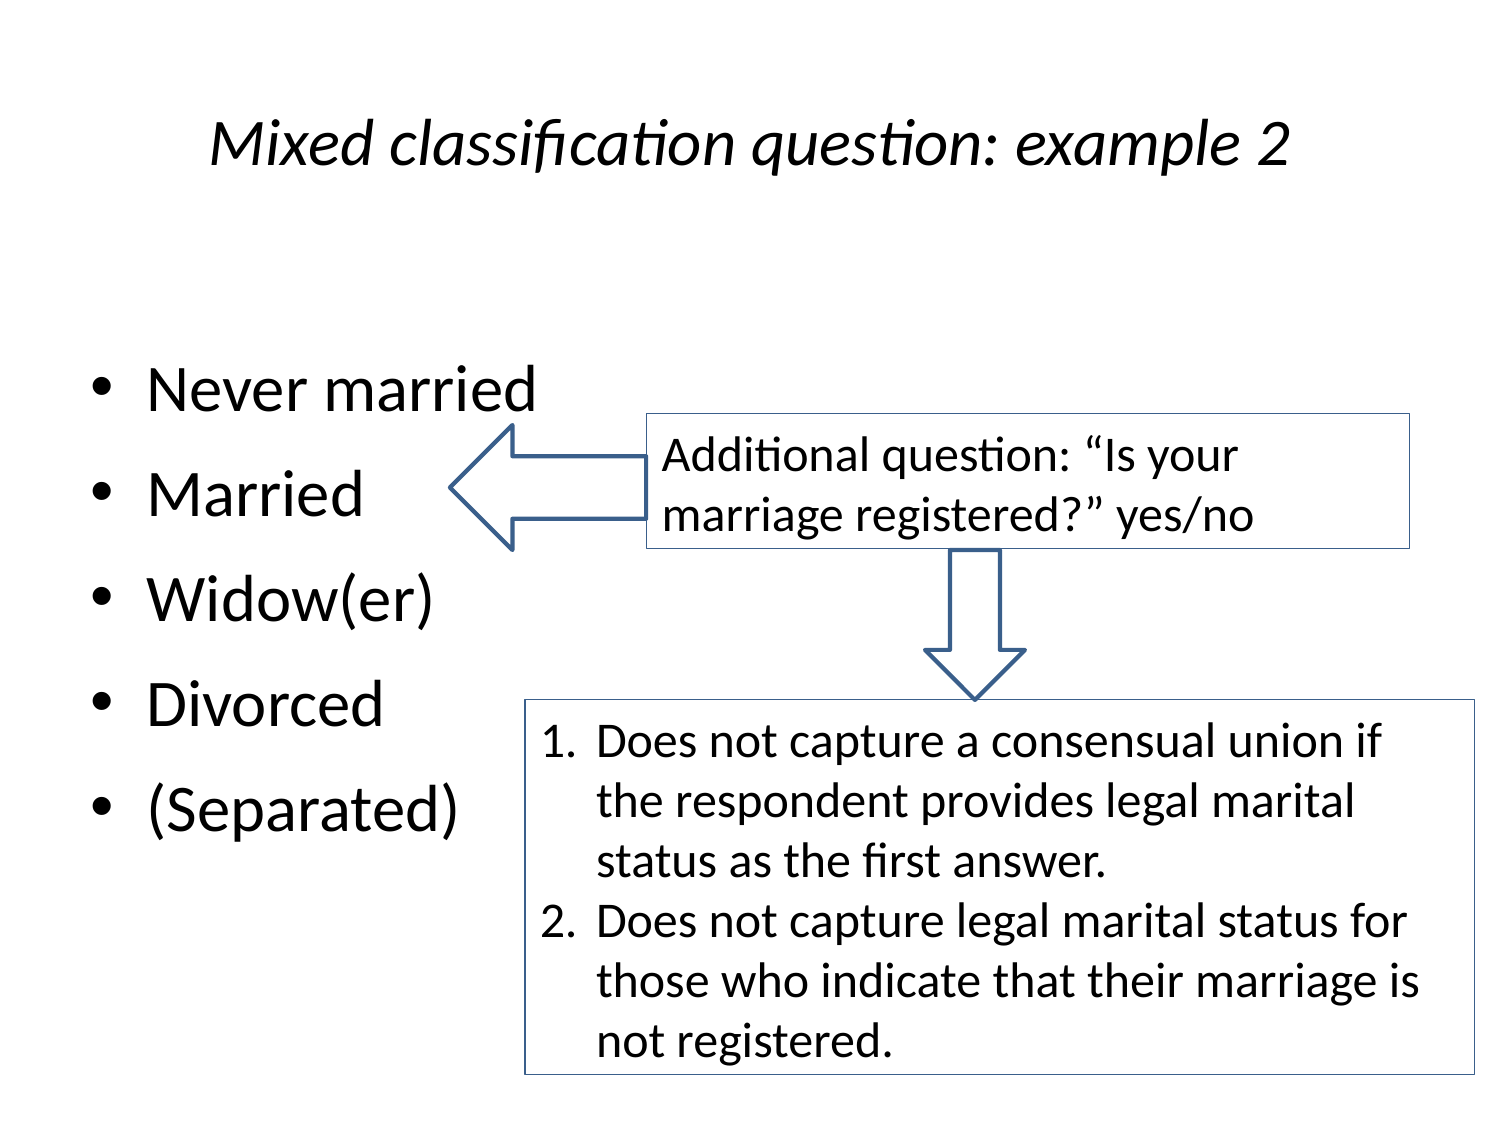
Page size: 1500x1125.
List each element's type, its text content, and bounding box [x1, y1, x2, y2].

title Mixed classification question: example 2 [75, 45, 1425, 233]
text_box [447, 423, 649, 552]
list Never married Married Widow(er) Divorced (Separated) [75, 337, 1425, 1063]
text_box Additional question: “Is your marriage registered?” yes/no [646, 413, 1410, 549]
text_box Does not capture a consensual union if the respondent provides legal marital status as the first answer. Does not capture legal marital status for those who indicate that their marriage is not registered. [525, 699, 1475, 1075]
text_box [923, 547, 1027, 703]
